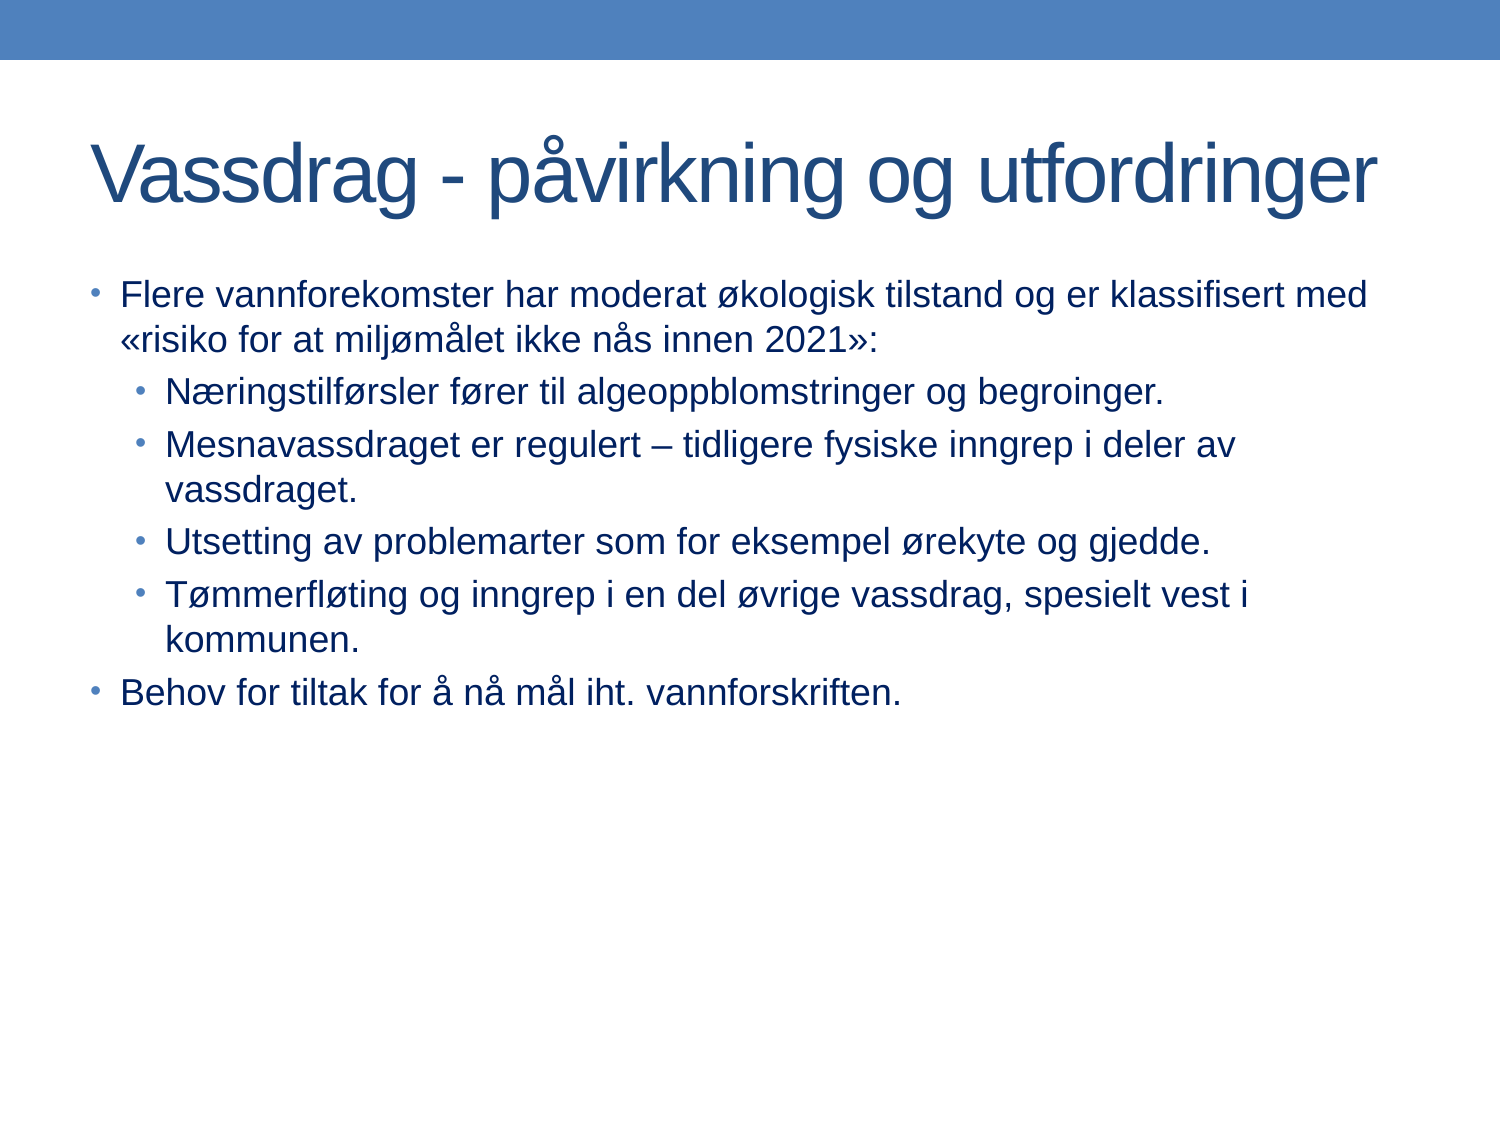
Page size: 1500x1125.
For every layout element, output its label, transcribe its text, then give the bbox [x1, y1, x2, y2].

list Flere vannforekomster har moderat økologisk tilstand og er klassifisert med «risiko for at miljømålet ikke nås innen 2021»: Næringstilførsler fører til algeoppblomstringer og begroinger. Mesnavassdraget er regulert – tidligere fysiske inngrep i deler av vassdraget. Utsetting av problemarter som for eksempel ørekyte og gjedde. Tømmerfløting og inngrep i en del øvrige vassdrag, spesielt vest i kommunen. Behov for tiltak for å nå mål iht. vannforskriften. [75, 262, 1425, 1063]
title Vassdrag - påvirkning og utfordringer [75, 87, 1425, 250]
